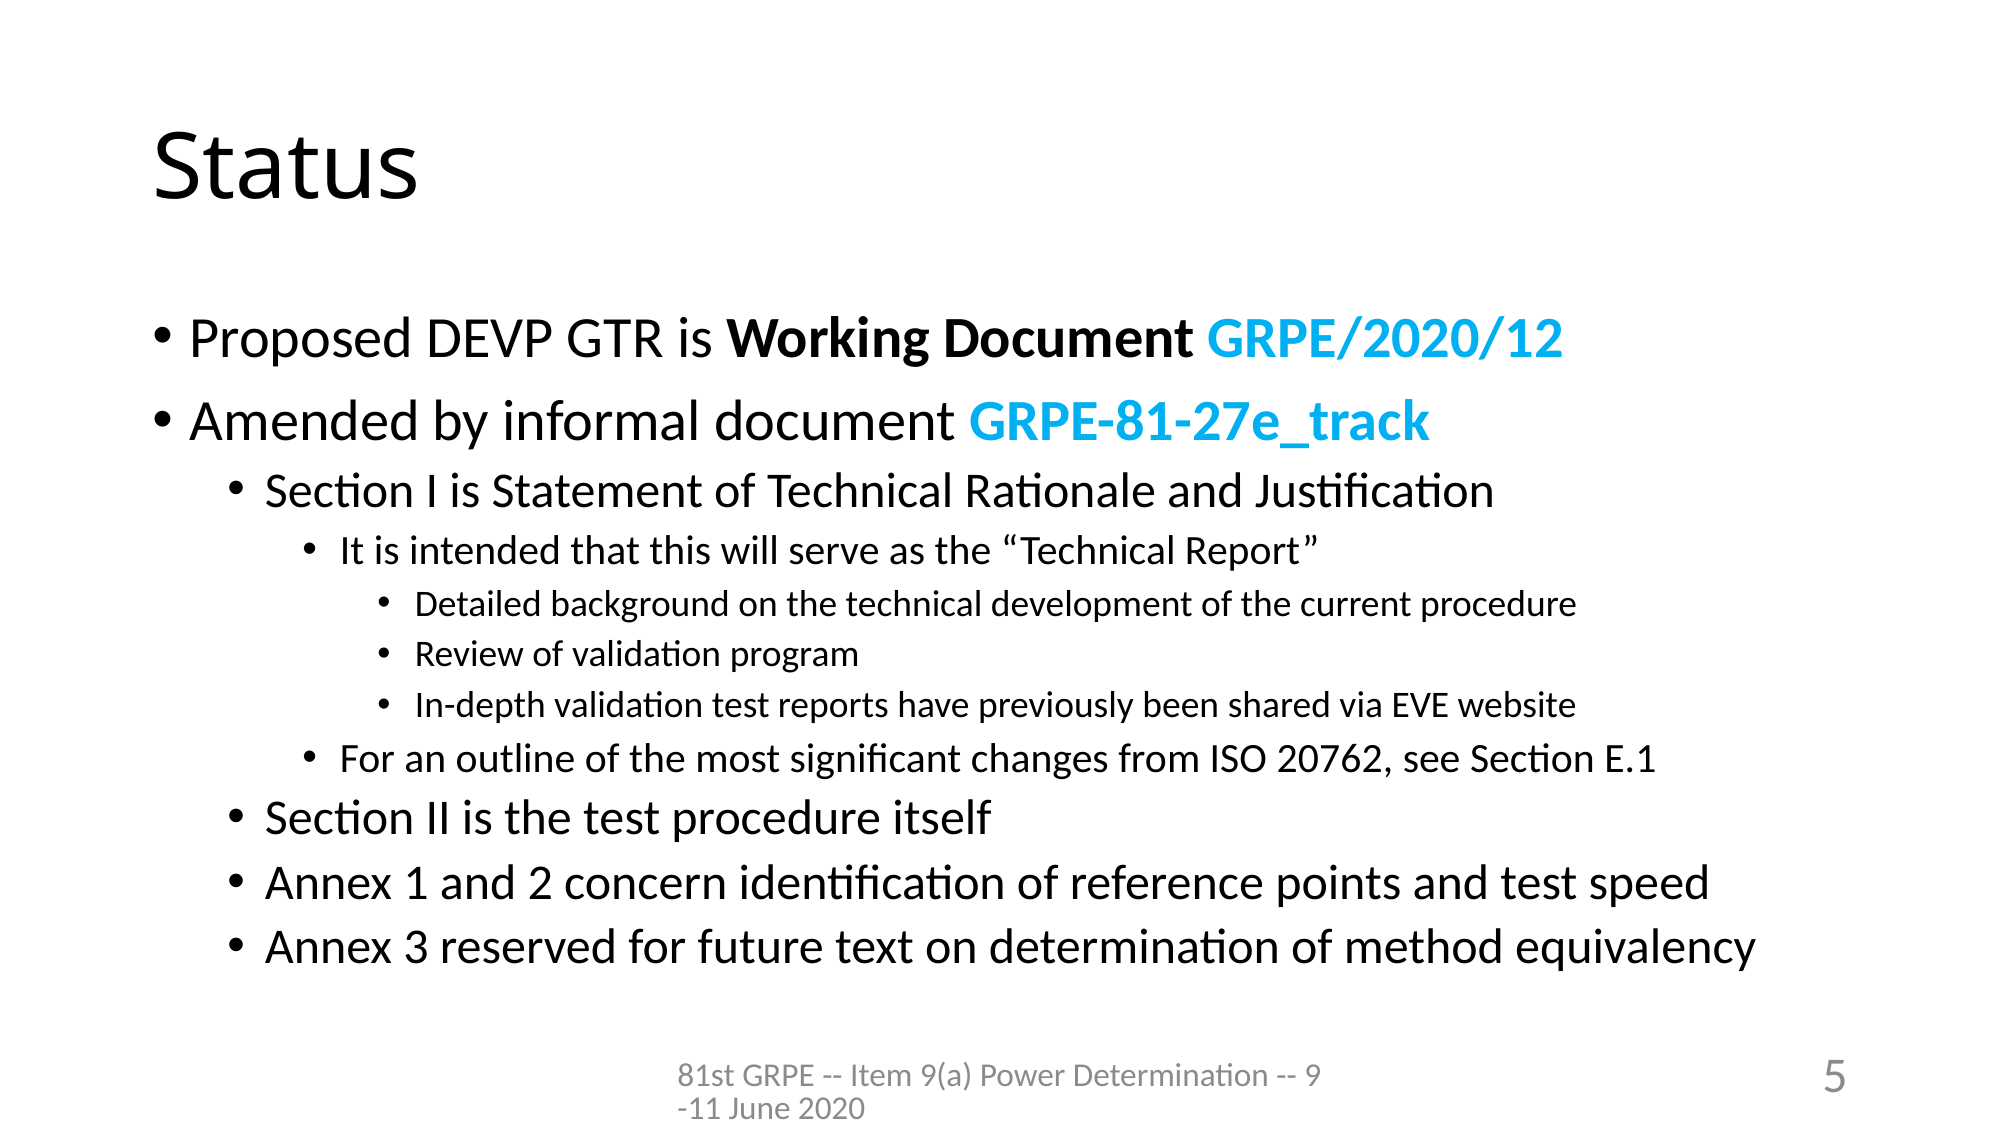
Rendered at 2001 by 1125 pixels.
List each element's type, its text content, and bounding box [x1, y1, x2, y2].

slide_number 5 [1412, 1042, 1863, 1103]
title Status [137, 59, 1863, 278]
footer 81st GRPE -- Item 9(a) Power Determination -- 9-11 June 2020 [662, 1042, 1338, 1103]
list Proposed DEVP GTR is Working Document GRPE/2020/12 Amended by informal document GRPE-81-27e_track Section I is Statement of Technical Rationale and Justification It is intended that this will serve as the “Technical Report” Detailed background on the technical development of the current procedure Review of validation program In-depth validation test reports have previously been shared via EVE website For an outline of the most significant changes from ISO 20762, see Section E.1 Section II is the test procedure itself Annex 1 and 2 concern identification of reference points and test speed Annex 3 reserved for future text on determination of method equivalency [137, 299, 1863, 1014]
